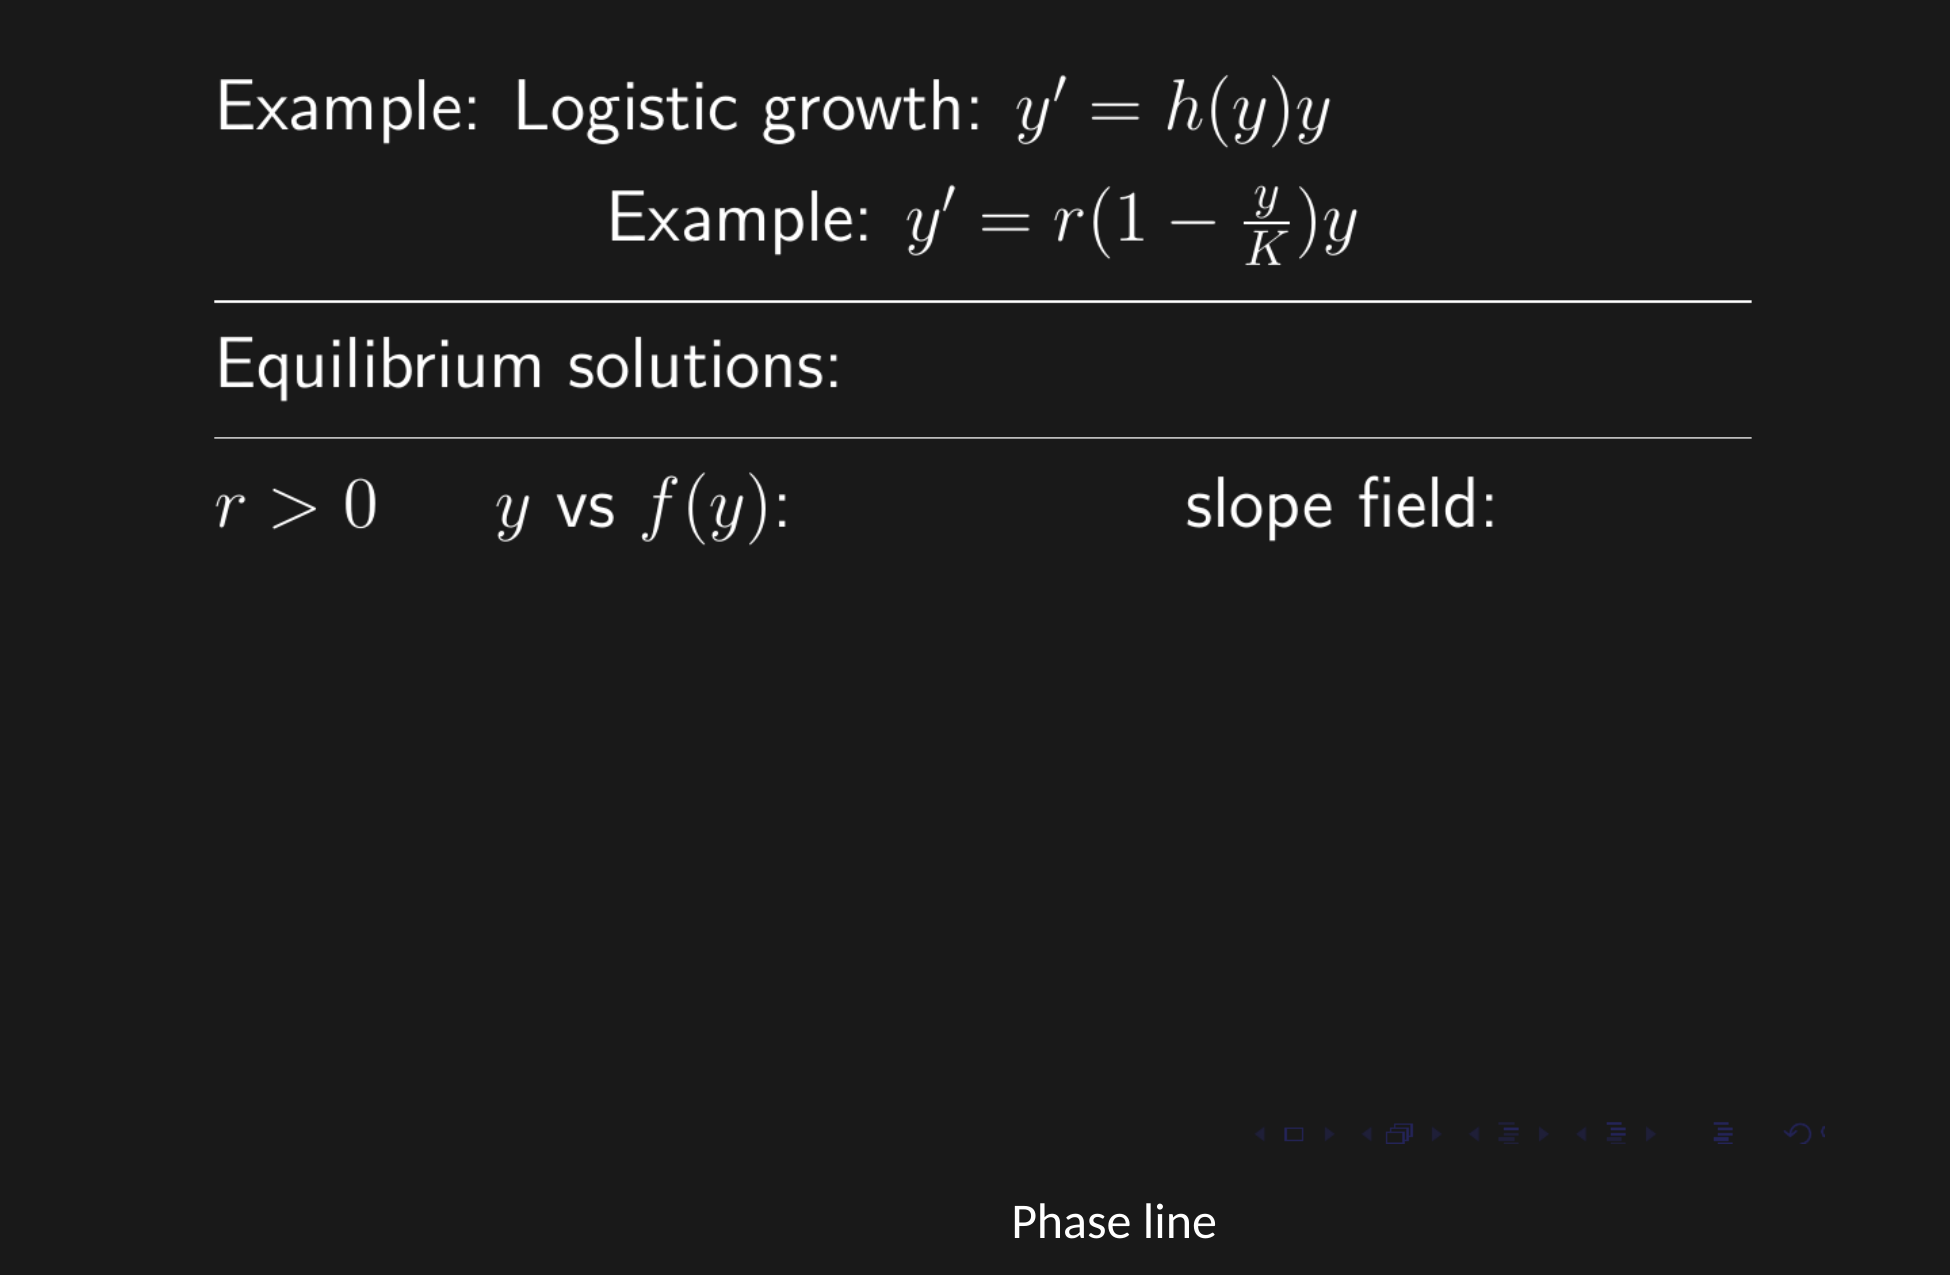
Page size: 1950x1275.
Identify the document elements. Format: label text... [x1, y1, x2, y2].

picture [124, 40, 1826, 1144]
text_box Phase line [996, 1181, 1338, 1257]
